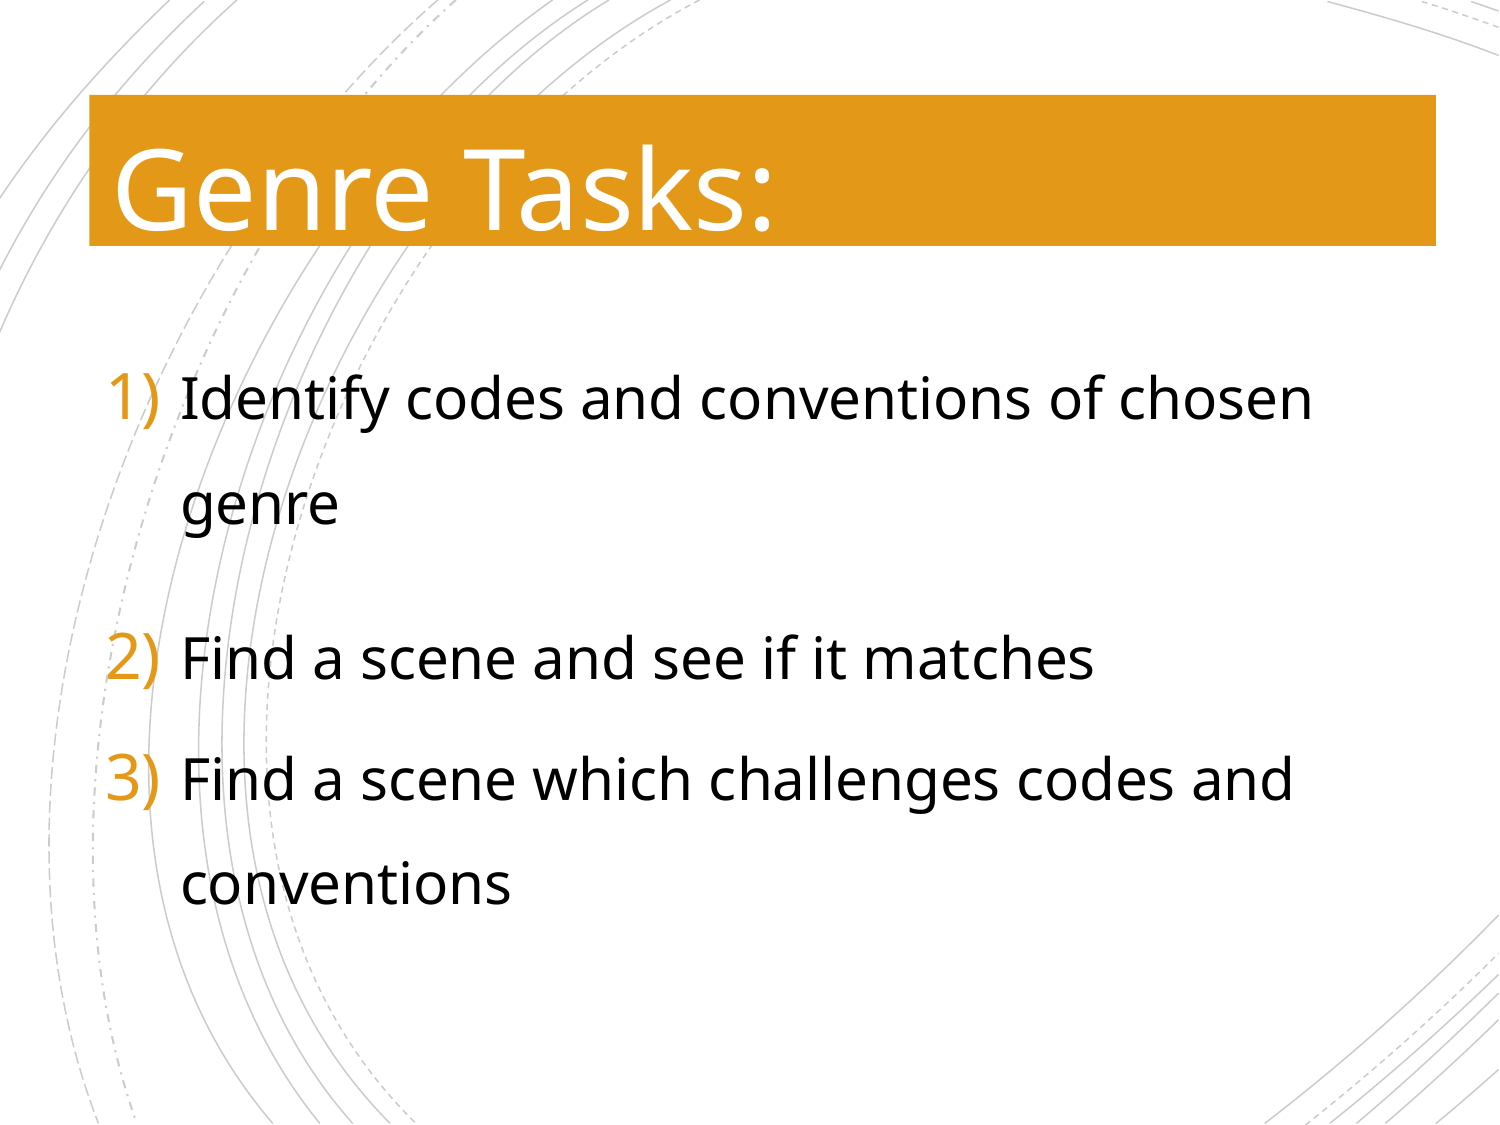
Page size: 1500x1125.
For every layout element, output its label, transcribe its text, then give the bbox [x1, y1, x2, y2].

text_box Genre Tasks: [74, 78, 1498, 266]
list Identify codes and conventions of chosen genre Find a scene and see if it matches Find a scene which challenges codes and conventions [89, 326, 1424, 994]
